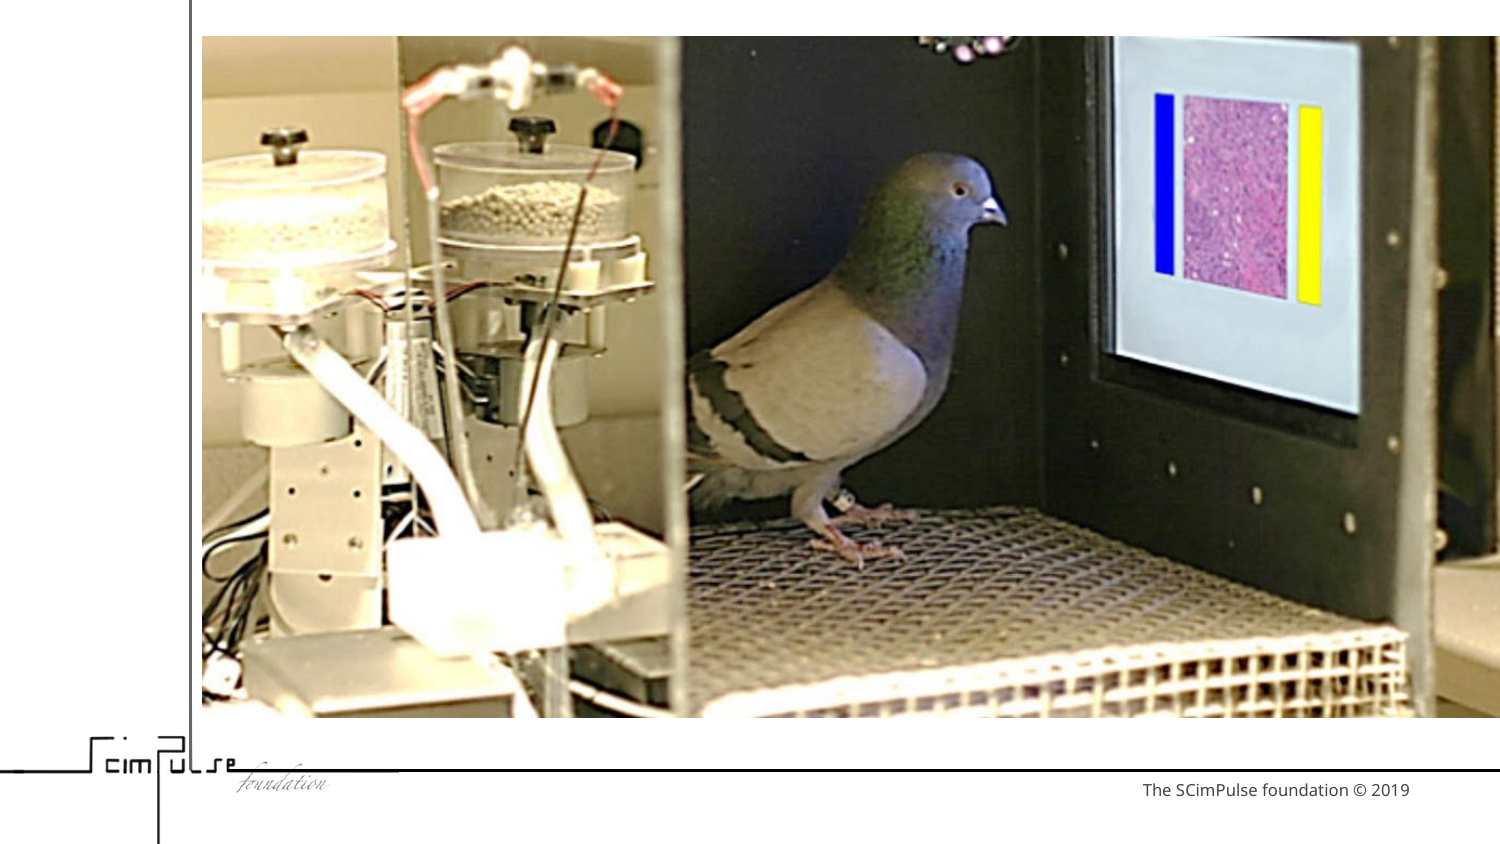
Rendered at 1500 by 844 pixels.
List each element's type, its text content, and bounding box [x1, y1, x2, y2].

picture [0, 36, 1500, 844]
list The SCimPulse foundation © 2019 [404, 765, 1425, 769]
list The SCimPulse foundation © 2019 [404, 779, 1425, 808]
